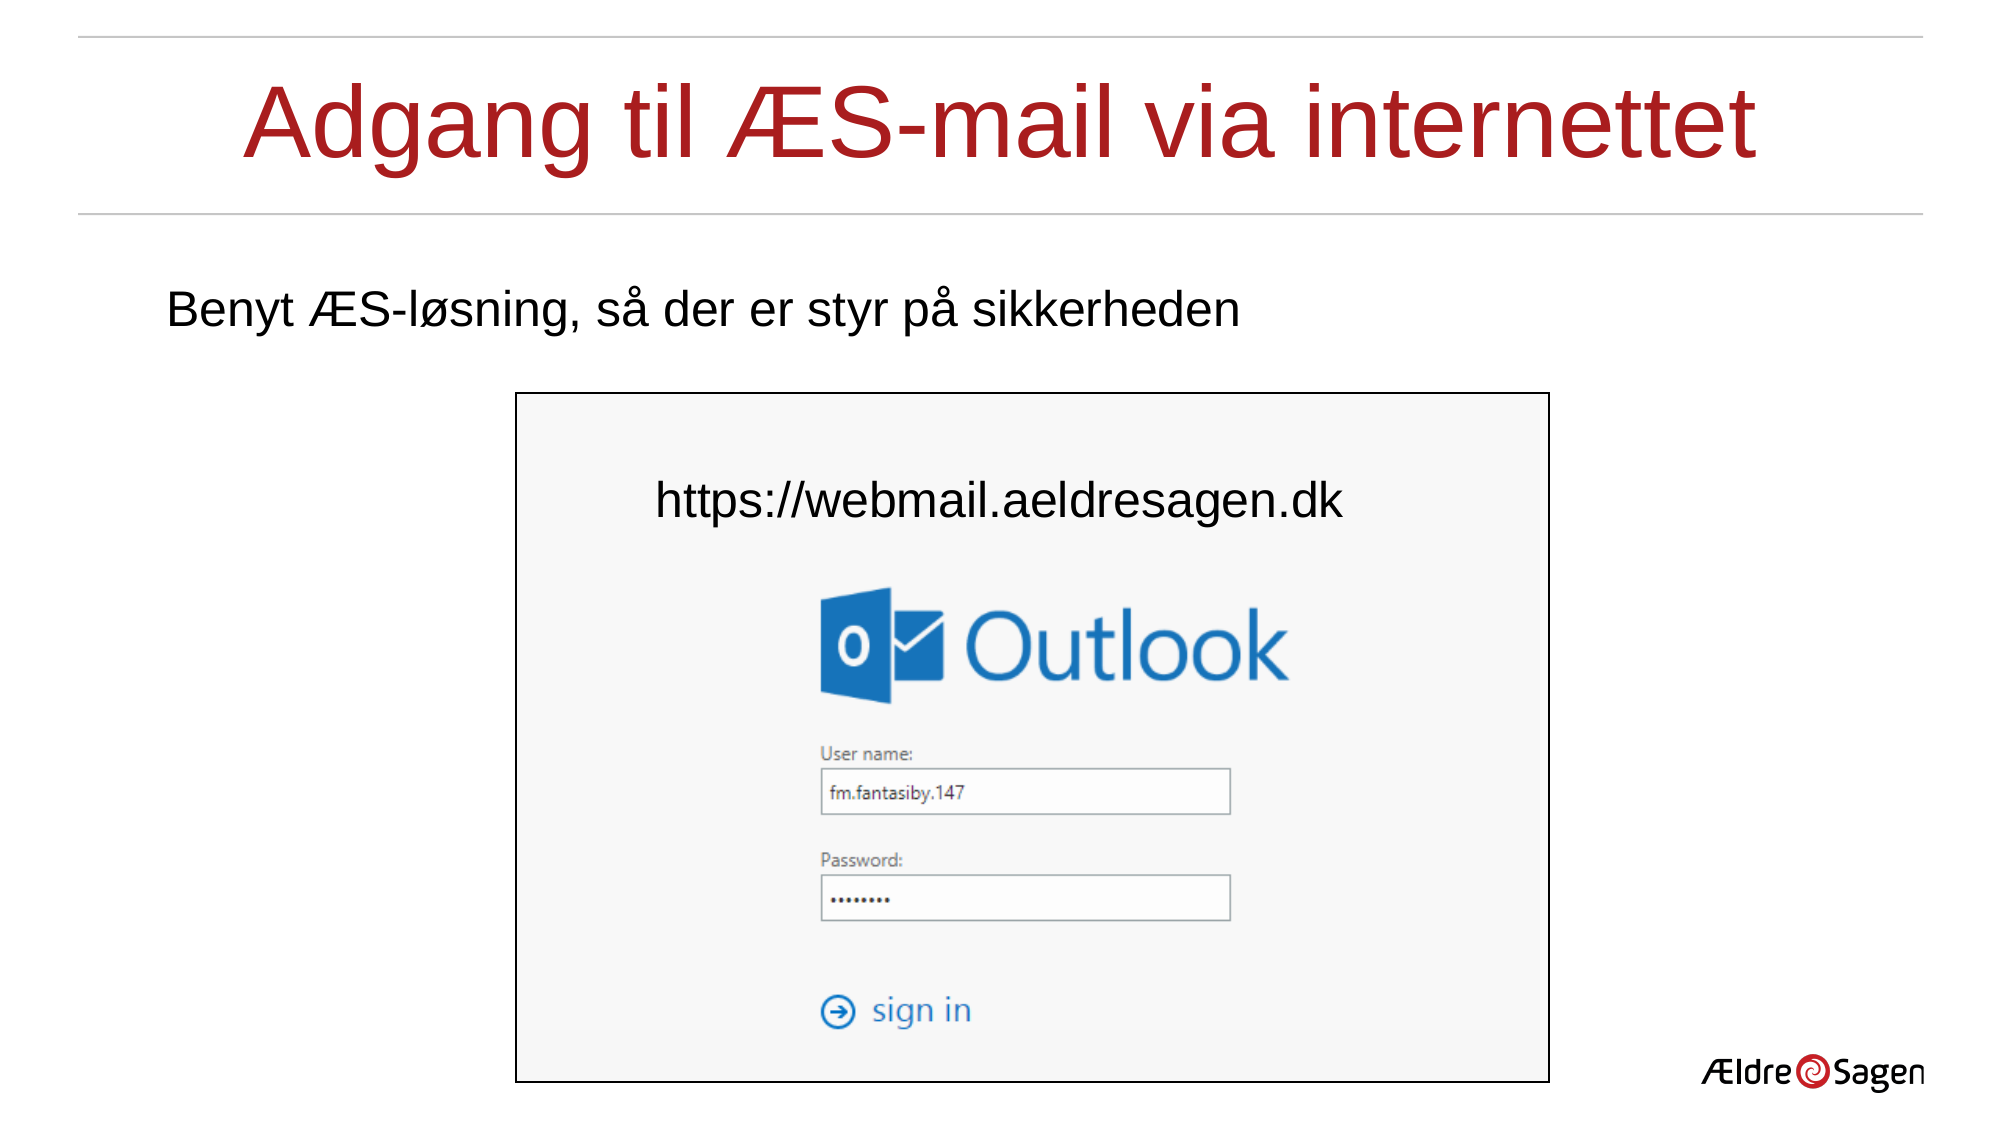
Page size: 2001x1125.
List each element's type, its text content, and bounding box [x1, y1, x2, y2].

title Adgang til ÆS-mail via internettet [78, 36, 1923, 198]
list Benyt ÆS-løsning, så der er styr på sikkerheden [166, 224, 1924, 388]
picture [516, 393, 1549, 1082]
